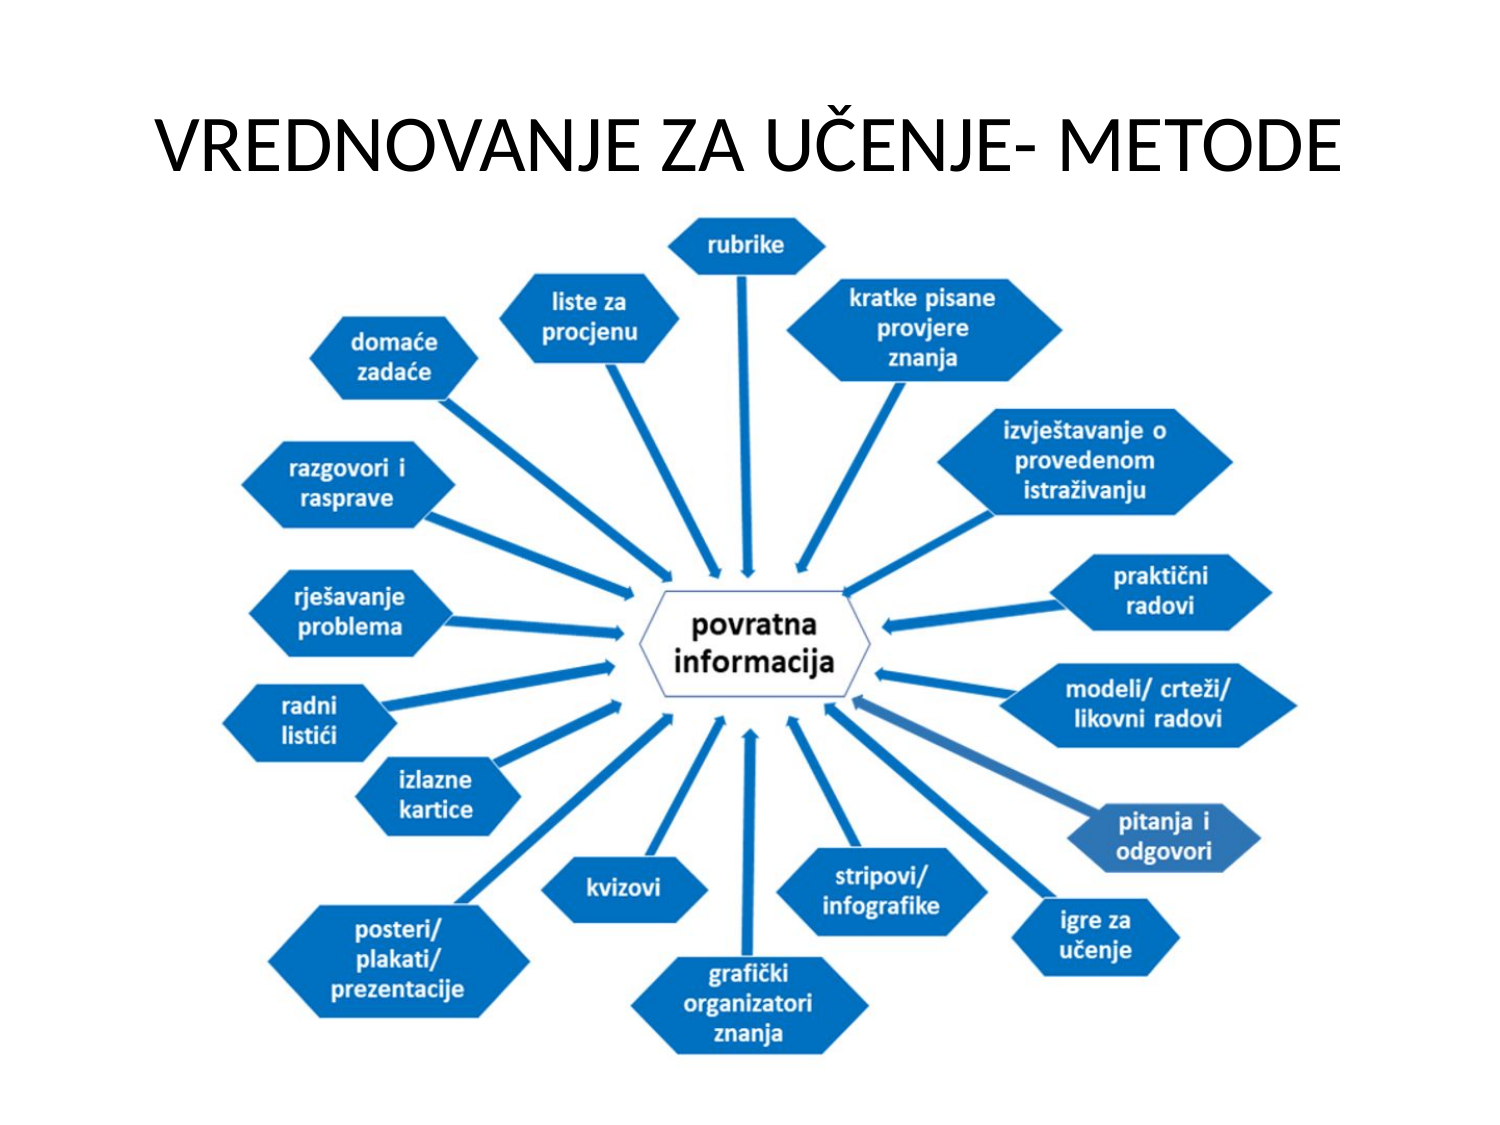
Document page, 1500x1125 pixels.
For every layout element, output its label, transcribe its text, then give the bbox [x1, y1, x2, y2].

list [210, 203, 1308, 1079]
title VREDNOVANJE ZA UČENJE- METODE [75, 45, 1425, 233]
